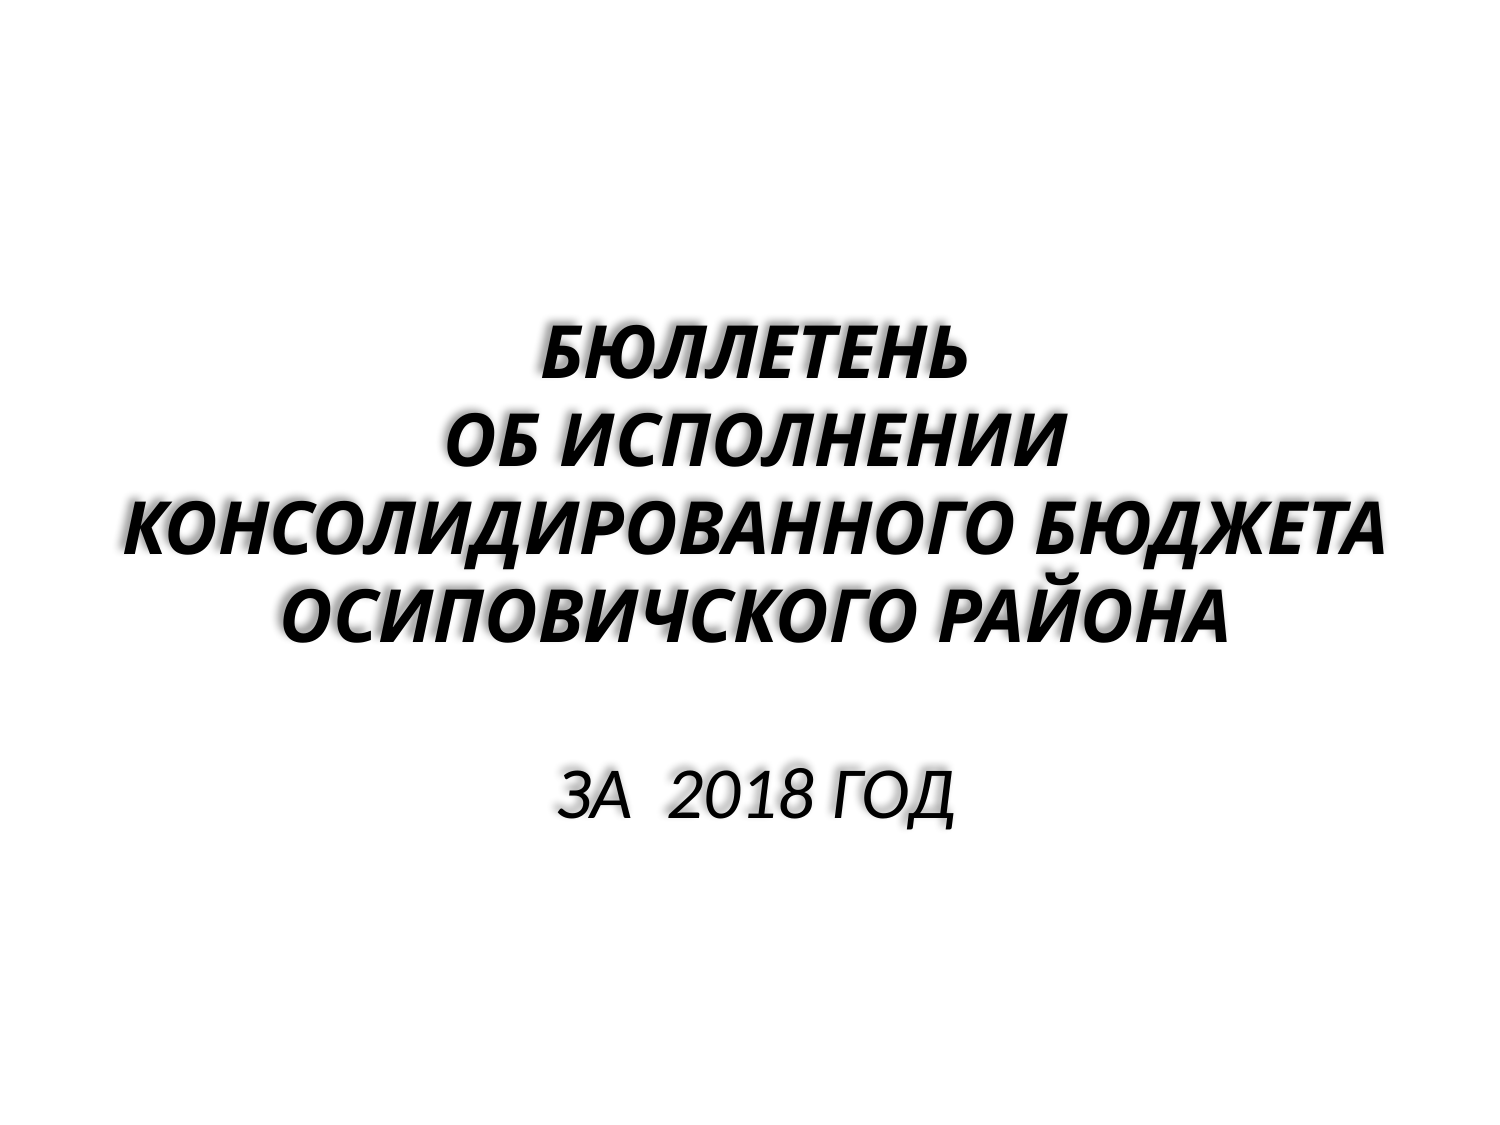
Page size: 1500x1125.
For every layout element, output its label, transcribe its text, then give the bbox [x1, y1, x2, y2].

title БЮЛЛЕТЕНЬ ОБ ИСПОЛНЕНИИ КОНСОЛИДИРОВАННОГО БЮДЖЕТА ОСИПОВИЧСКОГО РАЙОНА ЗА 2018 ГОД [88, 290, 1424, 1024]
